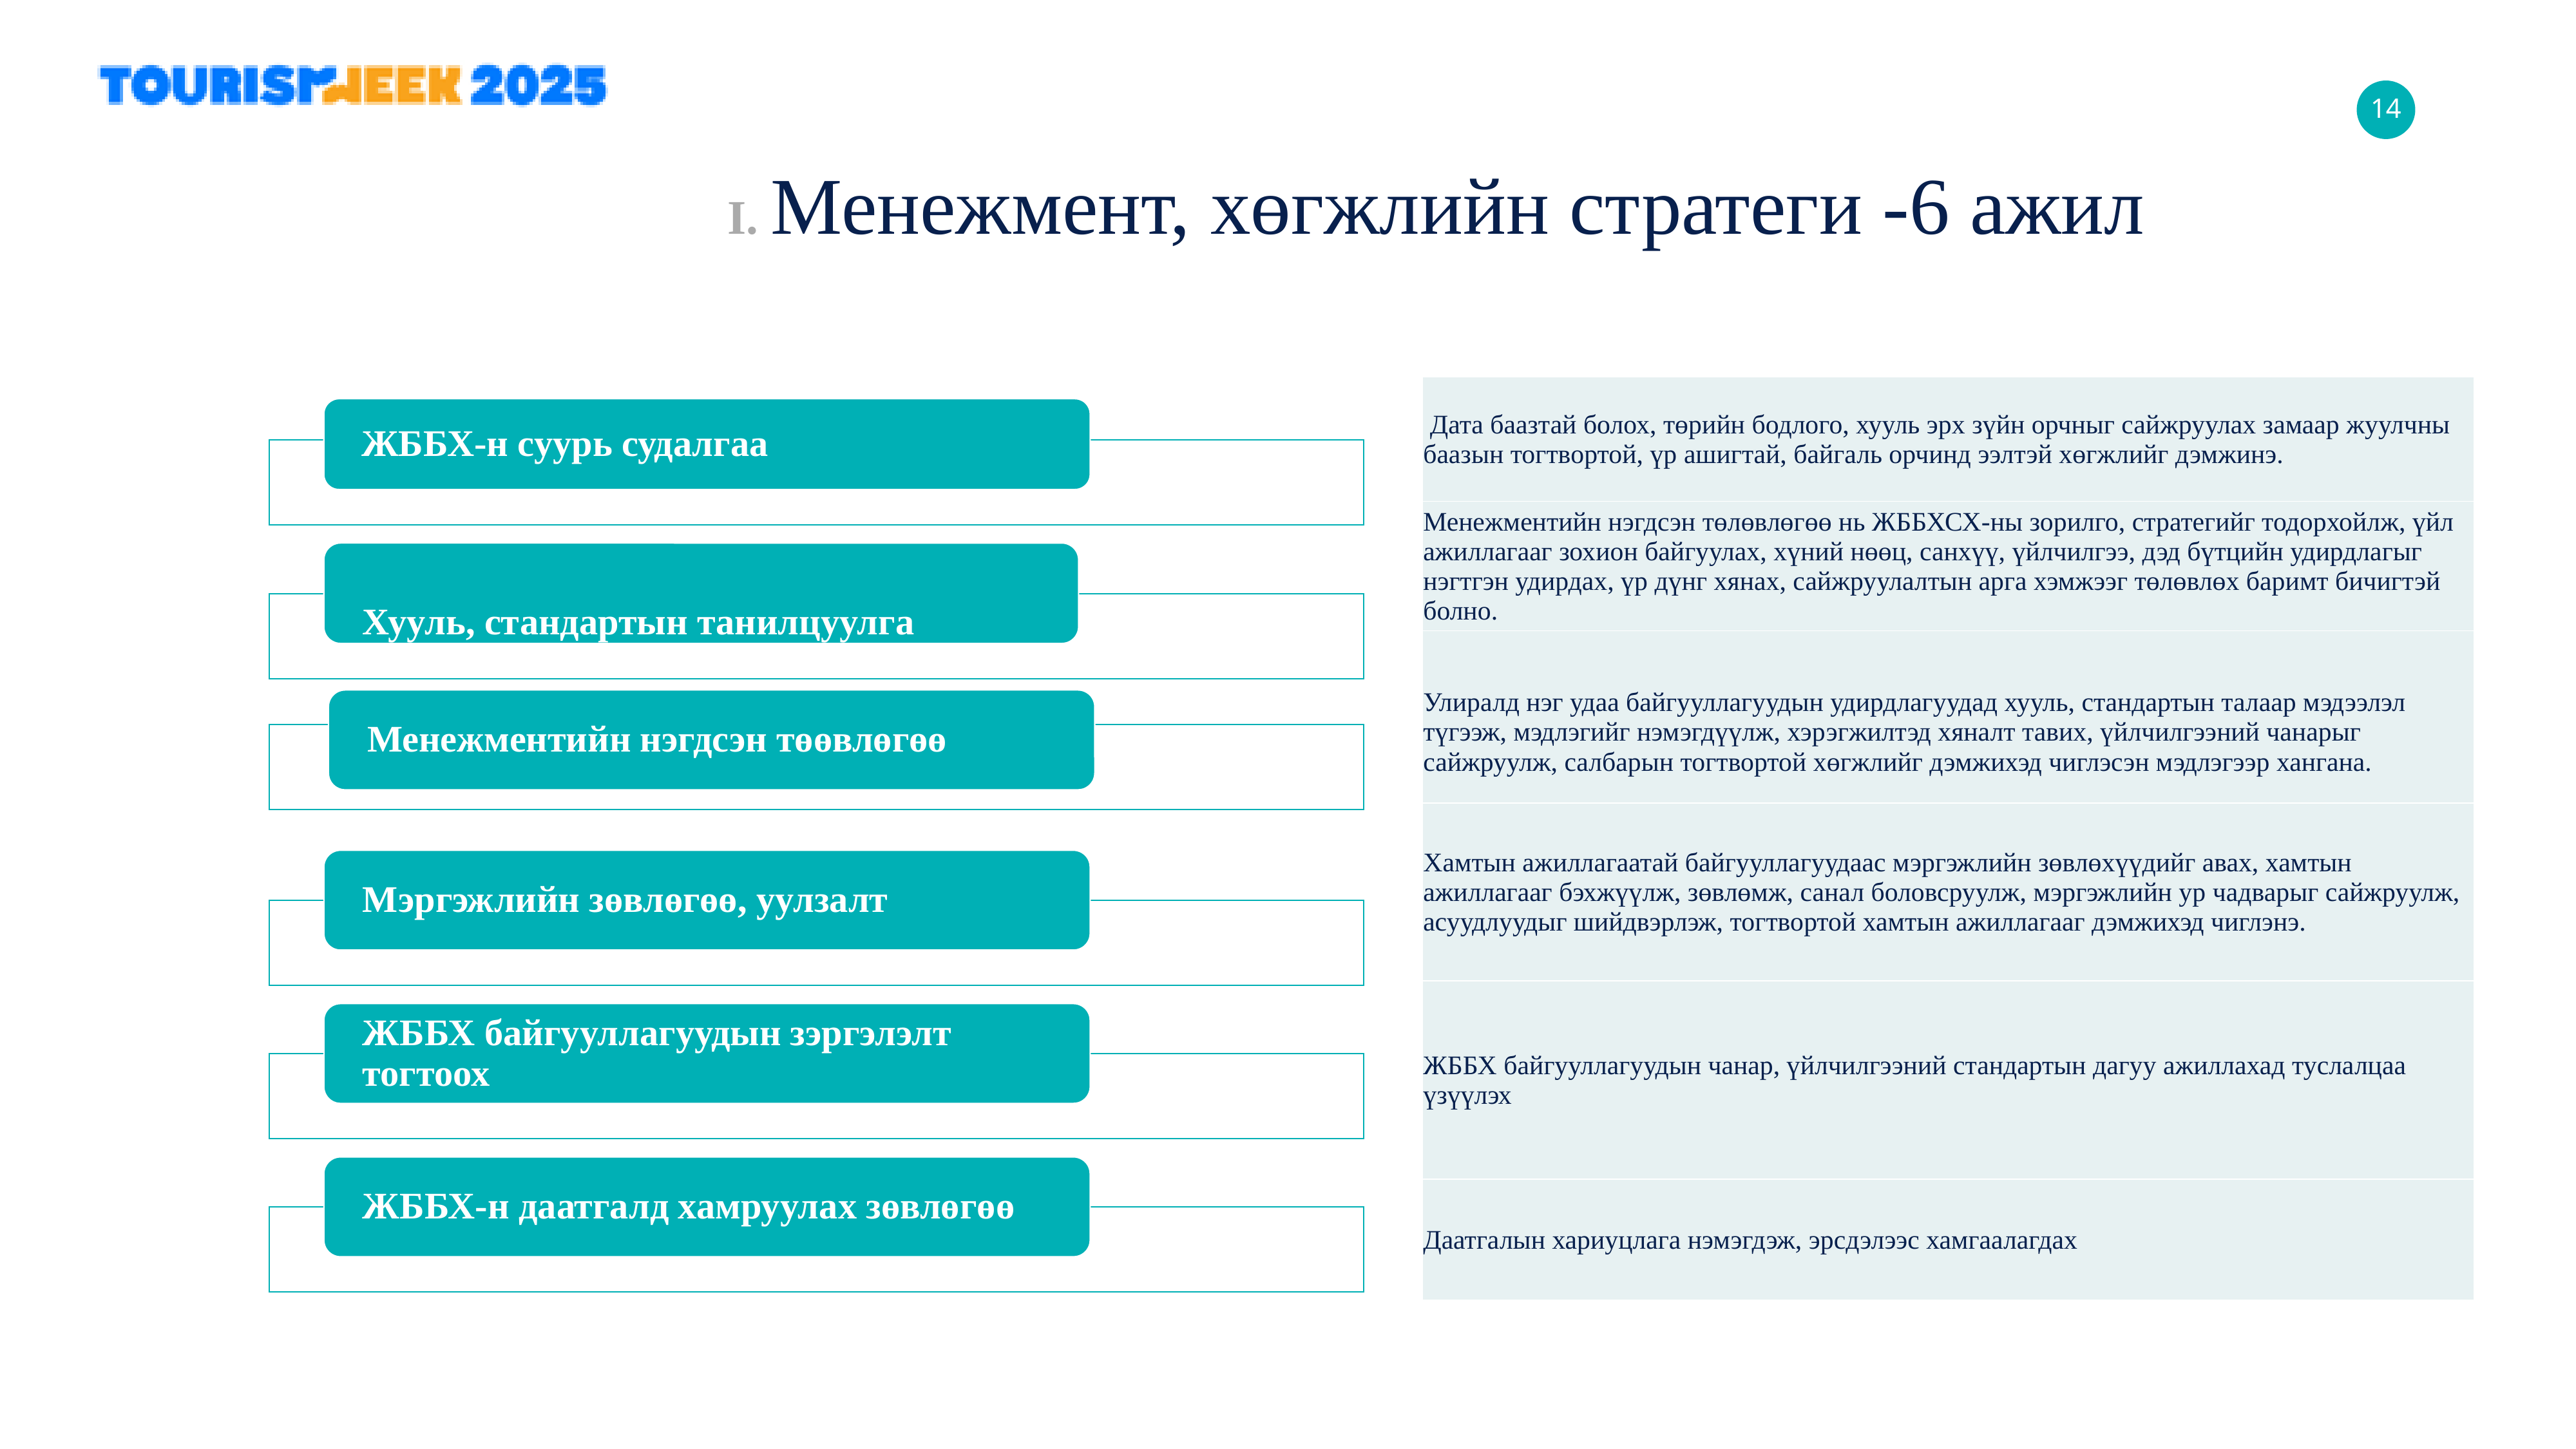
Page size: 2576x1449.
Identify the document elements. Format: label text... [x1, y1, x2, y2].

picture [67, 37, 648, 111]
table_cell Улиралд нэг удаа байгууллагуудын удирдлагуудад хууль, стандартын талаар мэдээлэл түгээж, мэдлэгийг нэмэгдүүлж, хэрэгжилтэд хяналт тавих, үйлчилгээний чанарыг сайжруулж, салбарын тогтвортой хөгжлийг дэмжихэд чиглэсэн мэдлэгээр хангана. [1423, 631, 2474, 802]
text_box I. Менежмент, хөгжлийн стратеги -6 ажил [718, 149, 2177, 255]
table_cell Хамтын ажиллагаатай байгууллагуудаас мэргэжлийн зөвлөхүүдийг авах, хамтын ажиллагааг бэхжүүлж, зөвлөмж, санал боловсруулж, мэргэжлийн ур чадварыг сайжруулж, асуудлуудыг шийдвэрлэж, тогтвортой хамтын ажиллагааг дэмжихэд чиглэнэ. [1423, 804, 2474, 980]
table_cell Даатгалын хариуцлага нэмэгдэж, эрсдэлээс хамгаалагдах [1423, 1180, 2474, 1300]
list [269, 385, 1364, 1305]
table_cell ЖББХ байгууллагуудын чанар, үйлчилгээний стандартын дагуу ажиллахад туслалцаа үзүүлэх [1423, 981, 2474, 1179]
table_cell Менежментийн нэгдсэн төлөвлөгөө нь ЖББХСХ-ны зорилго, стратегийг тодорхойлж, үйл ажиллагааг зохион байгуулах, хүний нөөц, санхүү, үйлчилгээ, дэд бүтцийн удирдлагыг нэгтгэн удирдах, үр дүнг хянах, сайжруулалтын арга хэмжээг төлөвлөх баримт бичигтэй болно. [1423, 502, 2474, 630]
table_header Дата баазтай болох, төрийн бодлого, хууль эрх зүйн орчныг сайжруулах замаар жуулчны баазын тогтвортой, үр ашигтай, байгаль орчинд ээлтэй хөгжлийг дэмжинэ. [1423, 377, 2474, 501]
